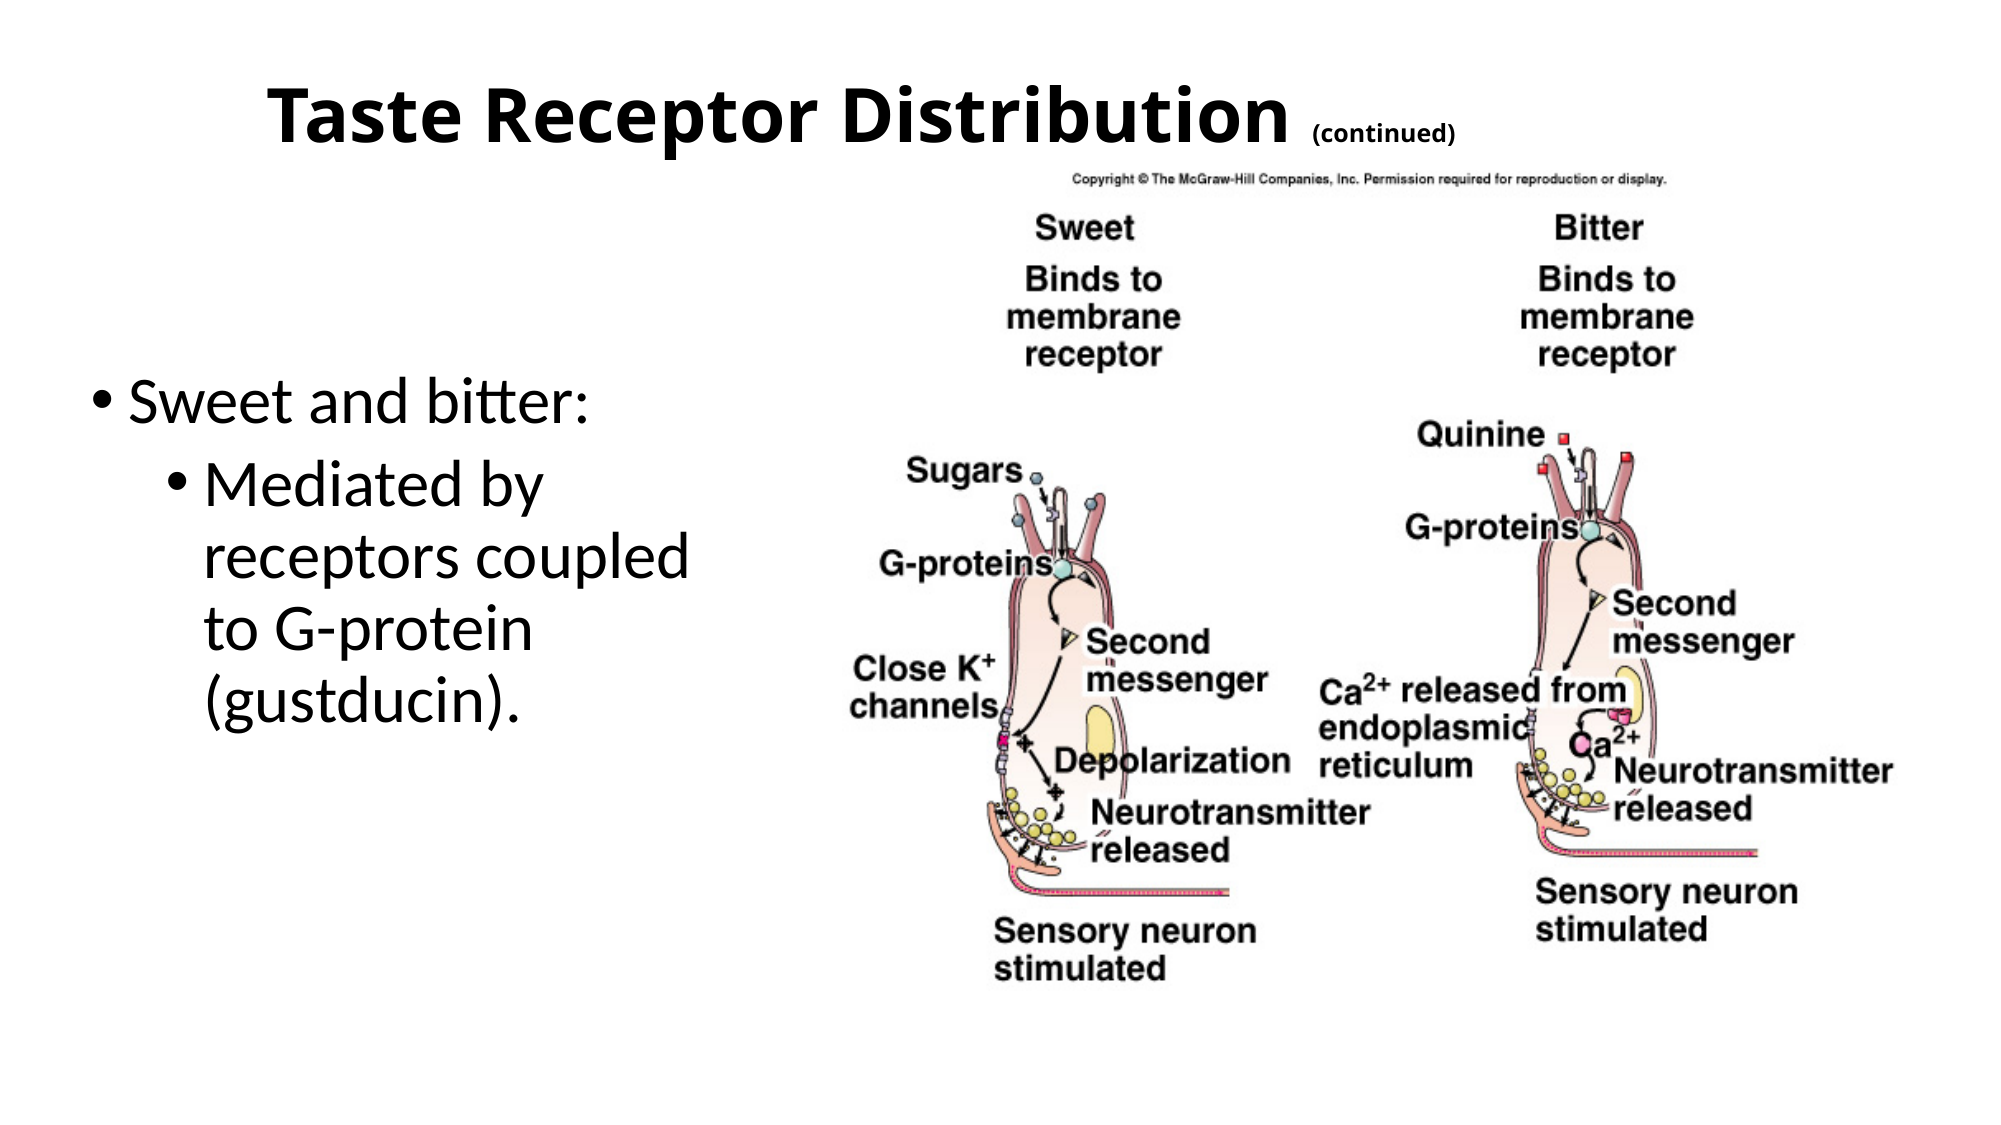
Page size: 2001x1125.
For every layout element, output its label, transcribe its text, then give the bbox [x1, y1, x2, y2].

title Taste Receptor Distribution (continued) [251, 24, 1957, 213]
list Sweet and bitter: Mediated by receptors coupled to G-protein (gustducin). [75, 358, 722, 972]
picture [842, 170, 1898, 991]
